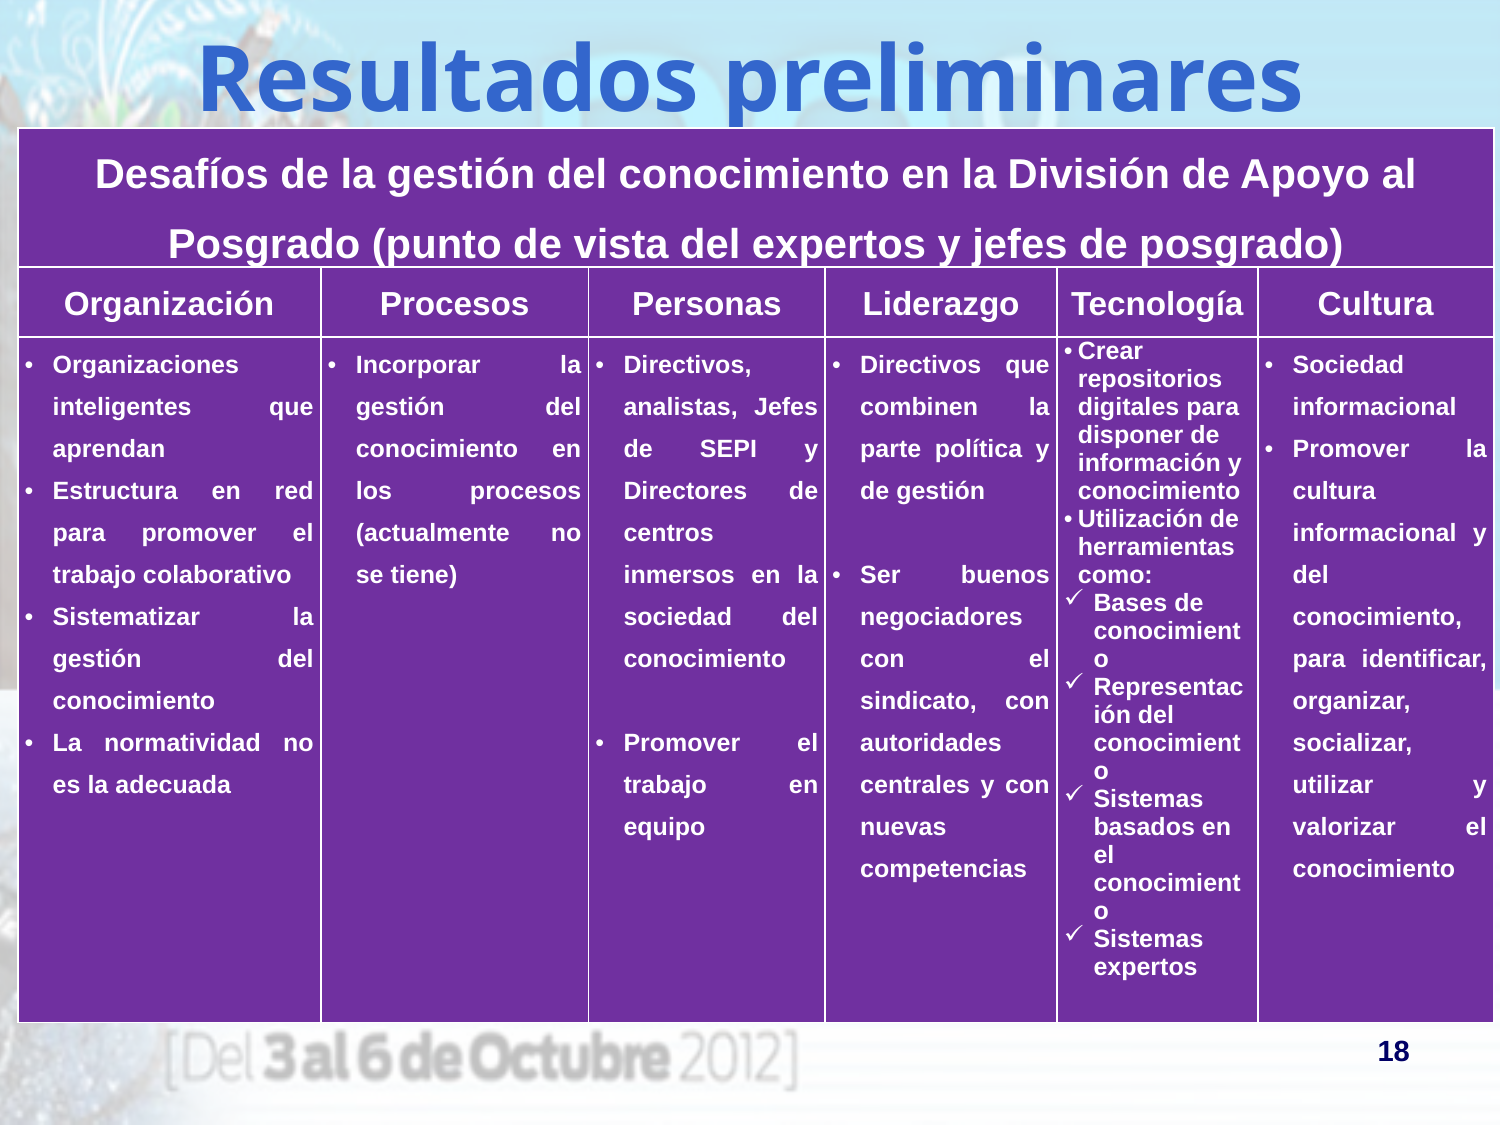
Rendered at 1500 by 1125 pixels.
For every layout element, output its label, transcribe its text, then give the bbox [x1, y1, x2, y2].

table_cell Liderazgo [826, 268, 1056, 336]
table_cell Procesos [322, 268, 588, 336]
table_cell Sociedad informacional Promover la cultura informacional y del conocimiento, para identificar, organizar, socializar, utilizar y valorizar el conocimiento [1259, 338, 1493, 1022]
slide_number 18 [1074, 1024, 1426, 1103]
table_cell Directivos que combinen la parte política y de gestión Ser buenos negociadores con el sindicato, con autoridades centrales y con nuevas competencias [826, 338, 1056, 1022]
table_cell Tecnología [1058, 268, 1257, 336]
table_header Desafíos de la gestión del conocimiento en la División de Apoyo al Posgrado (punto de vista del expertos y jefes de posgrado) [19, 129, 1493, 266]
table_cell Crear repositorios digitales para disponer de información y conocimiento Utilización de herramientas como: Bases de conocimiento Representación del conocimiento Sistemas basados en el conocimiento Sistemas expertos [1058, 338, 1257, 1022]
table_cell Organizaciones inteligentes que aprendan Estructura en red para promover el trabajo colaborativo Sistematizar la gestión del conocimiento La normatividad no es la adecuada [19, 338, 320, 1022]
table_cell Directivos, analistas, Jefes de SEPI y Directores de centros inmersos en la sociedad del conocimiento Promover el trabajo en equipo [589, 338, 824, 1022]
table_cell Organización [19, 268, 320, 336]
table_cell Cultura [1259, 268, 1493, 336]
title Resultados preliminares [74, 0, 1426, 127]
table_cell Incorporar la gestión del conocimiento en los procesos (actualmente no se tiene) [322, 338, 588, 1022]
table_cell Personas [589, 268, 824, 336]
